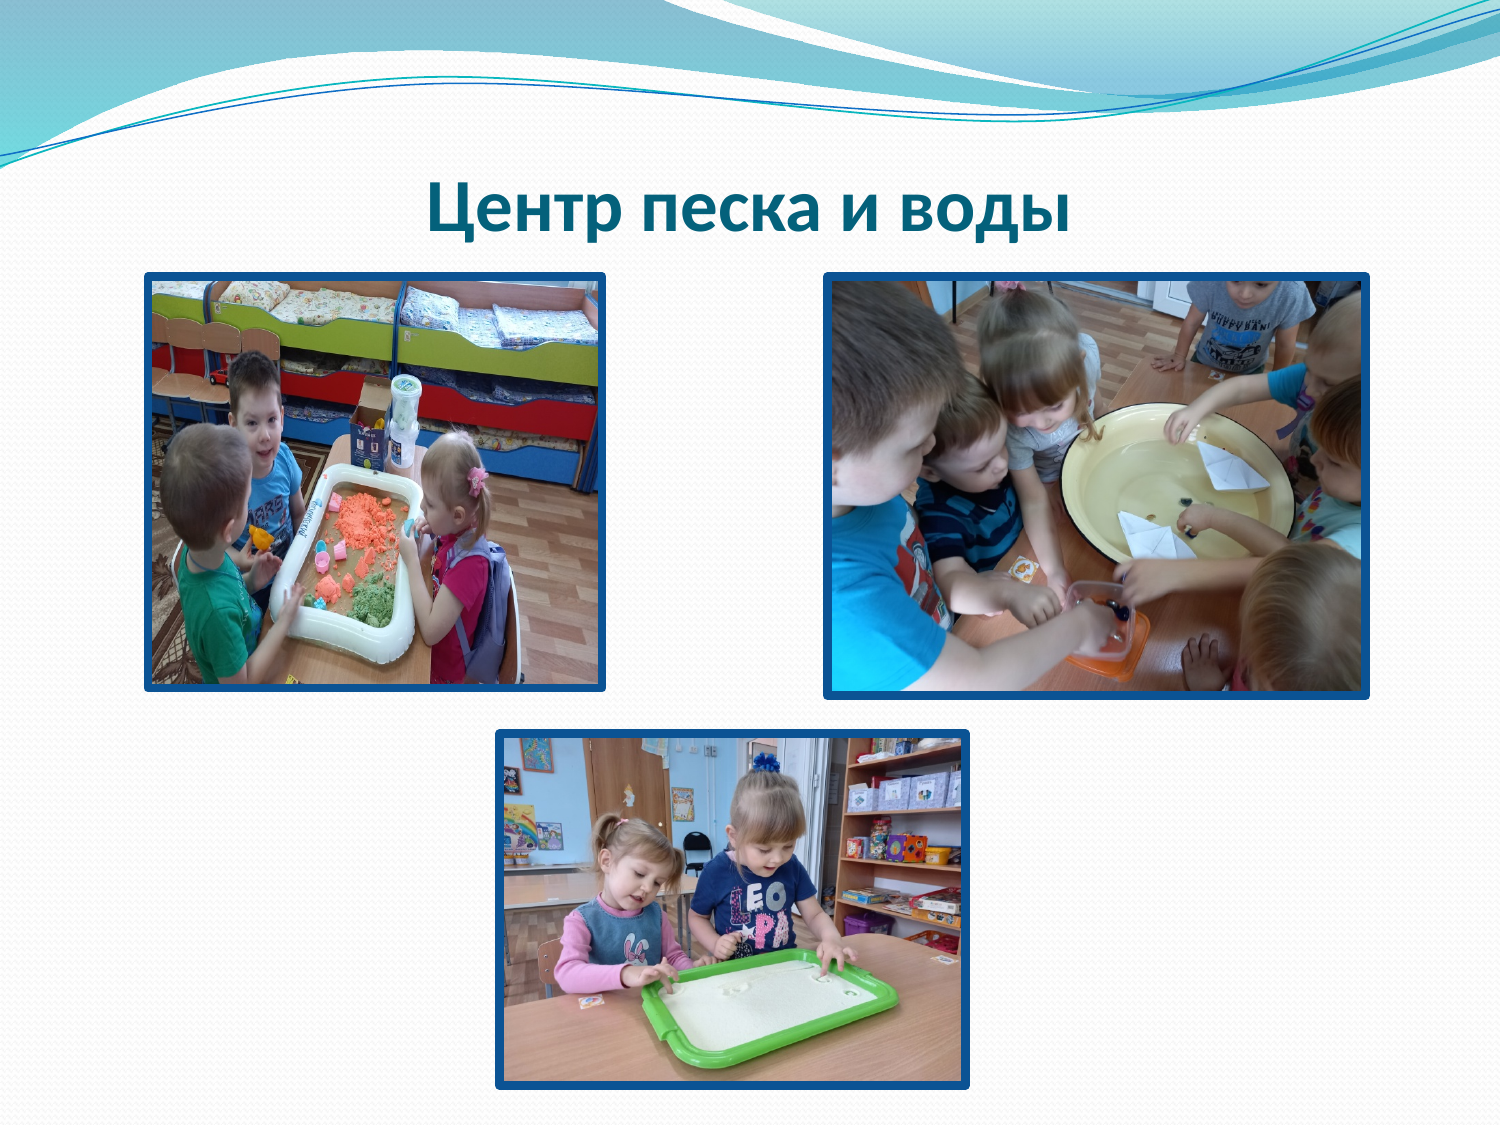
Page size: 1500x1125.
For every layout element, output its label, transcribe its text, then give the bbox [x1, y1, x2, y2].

picture [503, 737, 962, 1082]
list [152, 280, 598, 684]
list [831, 280, 1362, 692]
title Центр песка и воды [75, 115, 1425, 247]
